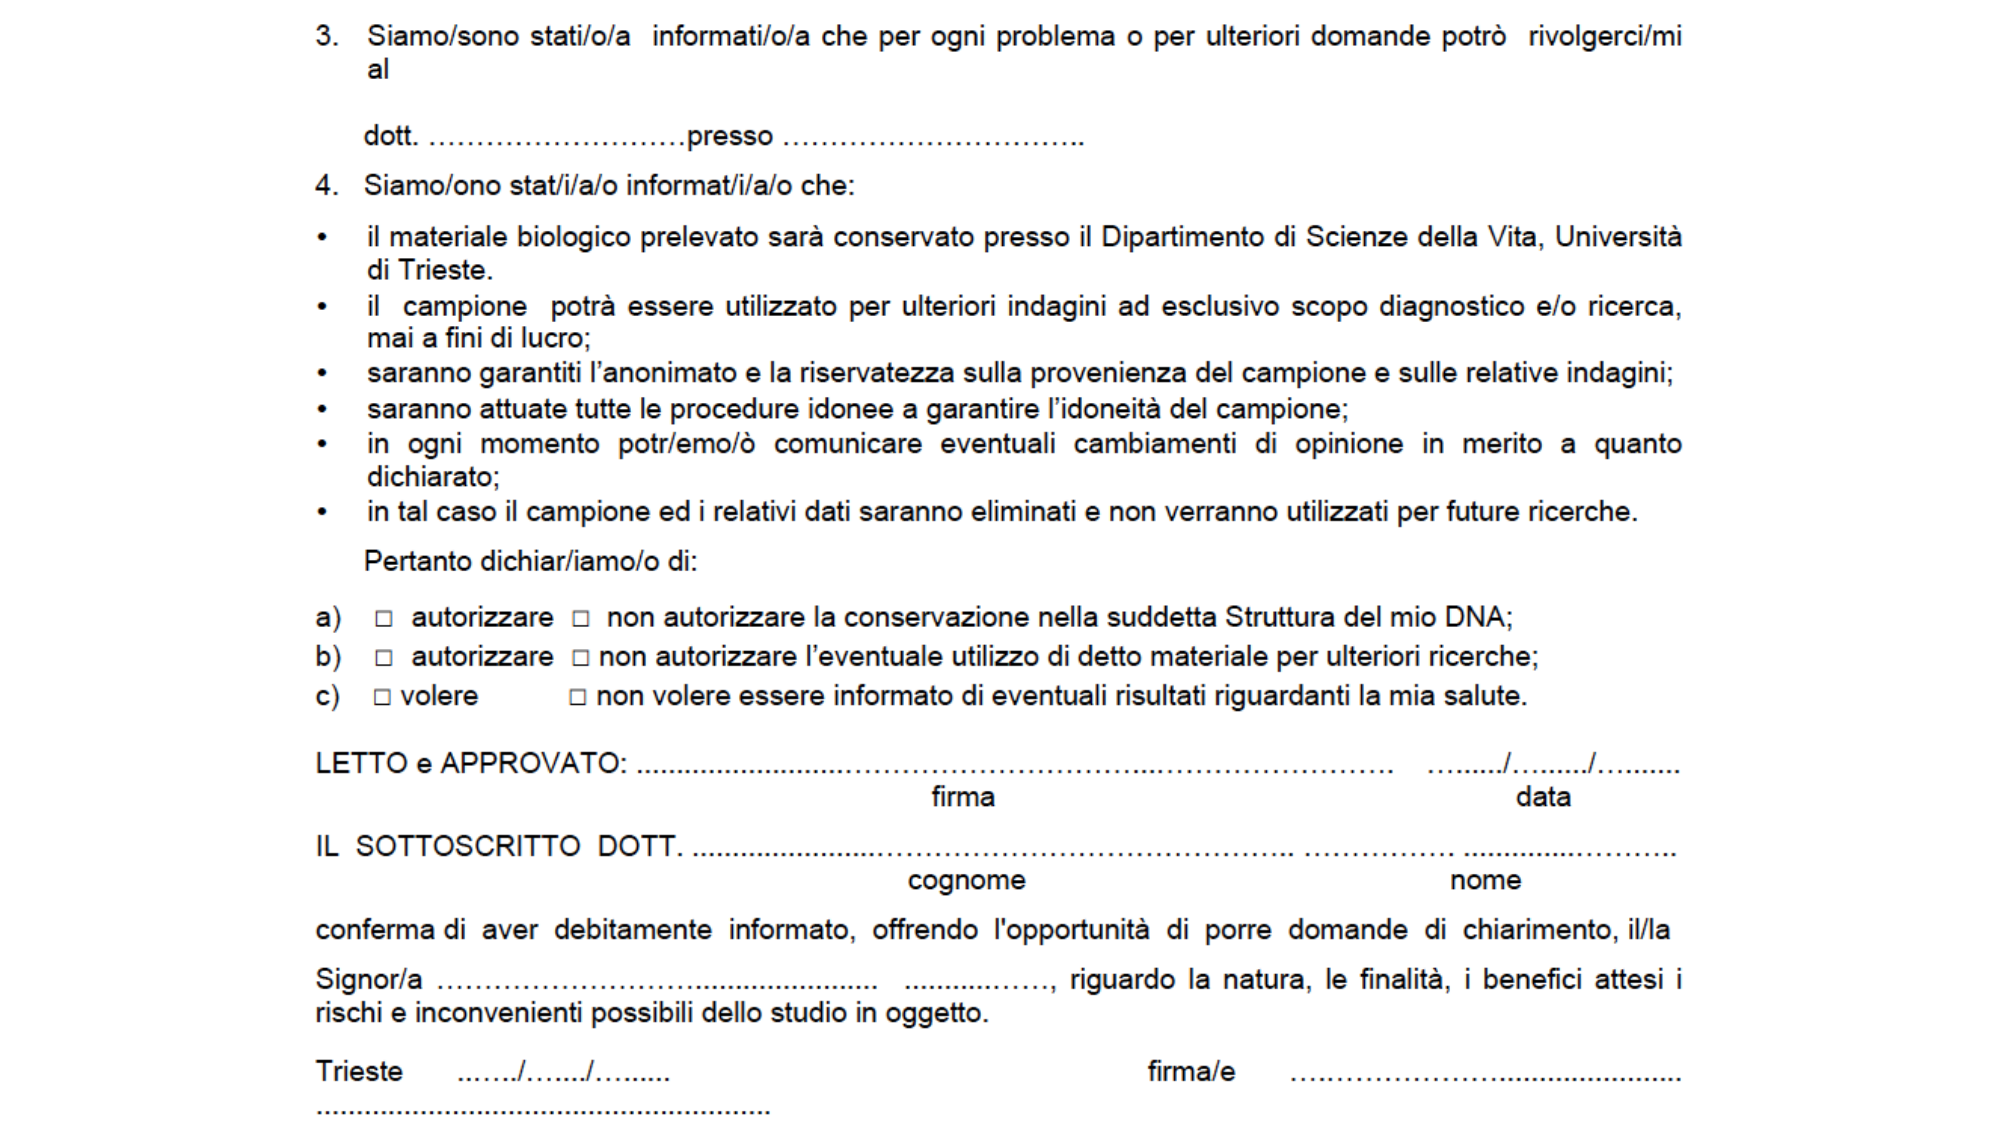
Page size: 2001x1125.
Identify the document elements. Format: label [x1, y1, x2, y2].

picture [281, 0, 1718, 1125]
